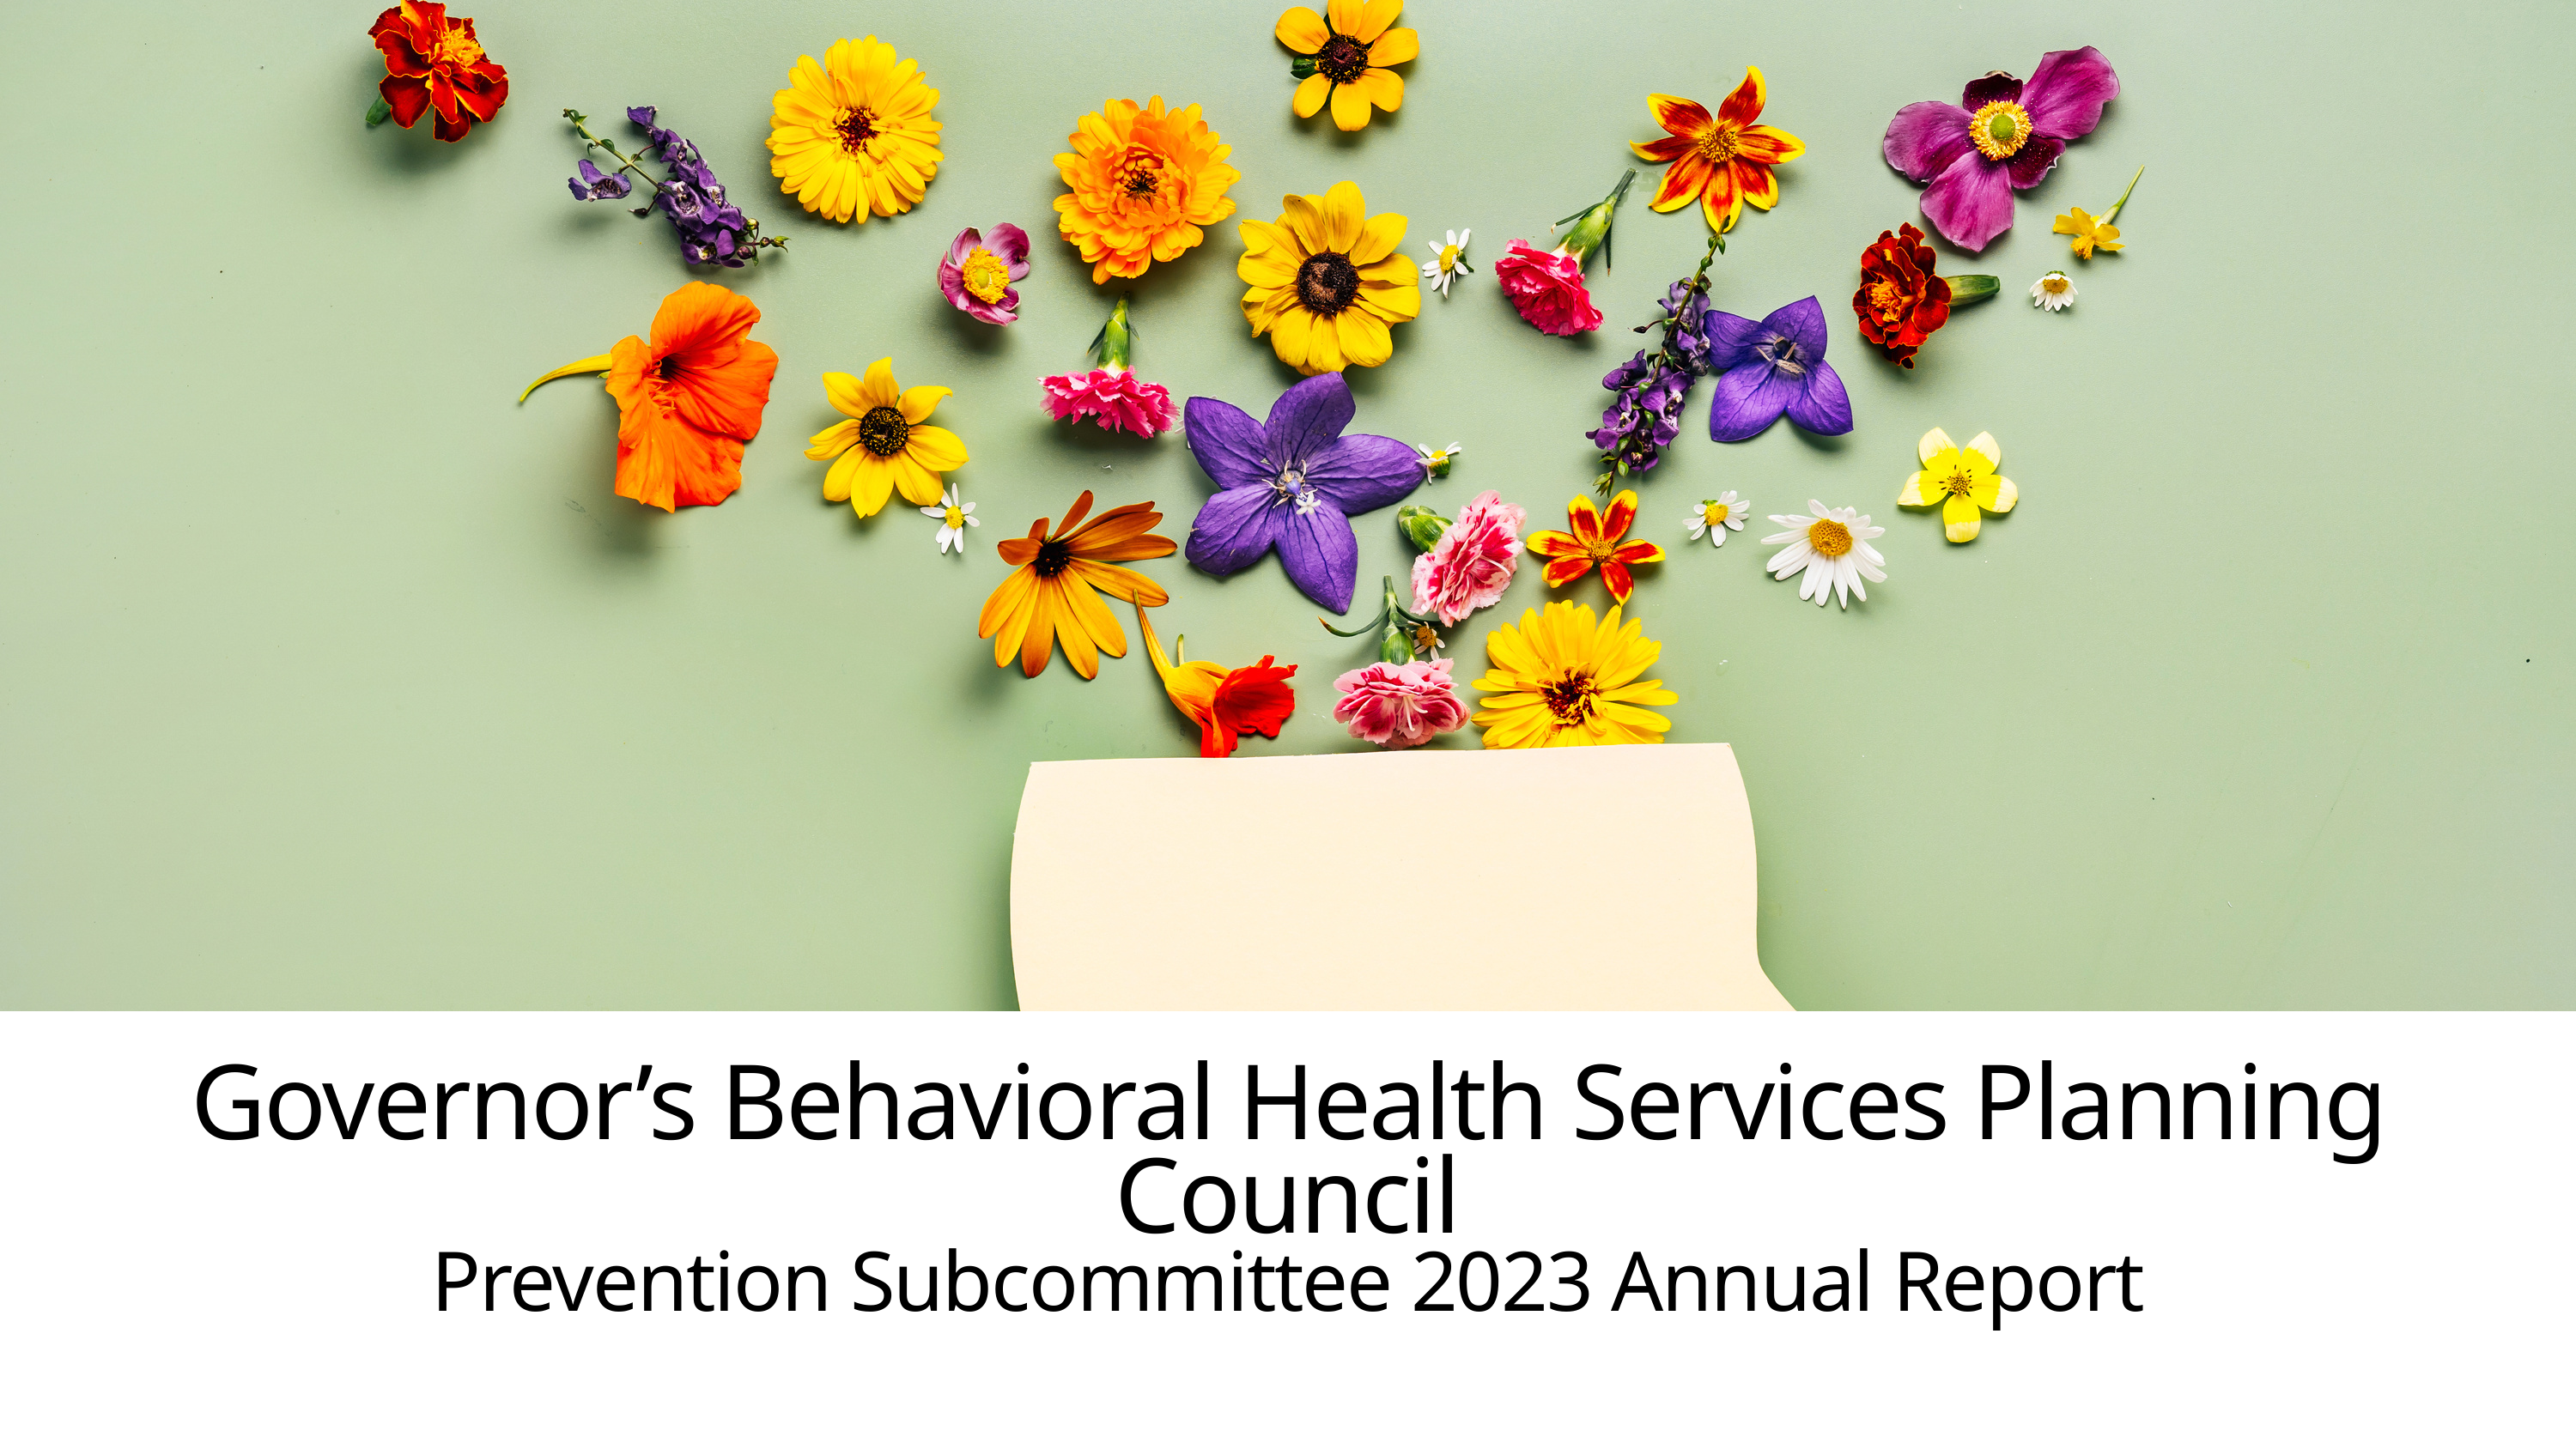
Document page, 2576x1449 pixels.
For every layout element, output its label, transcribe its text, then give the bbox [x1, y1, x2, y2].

text_box [0, 0, 2576, 1011]
text_box Governor’s Behavioral Health Services Planning Council Prevention Subcommittee 2023 Annual Report [144, 1067, 2432, 1329]
